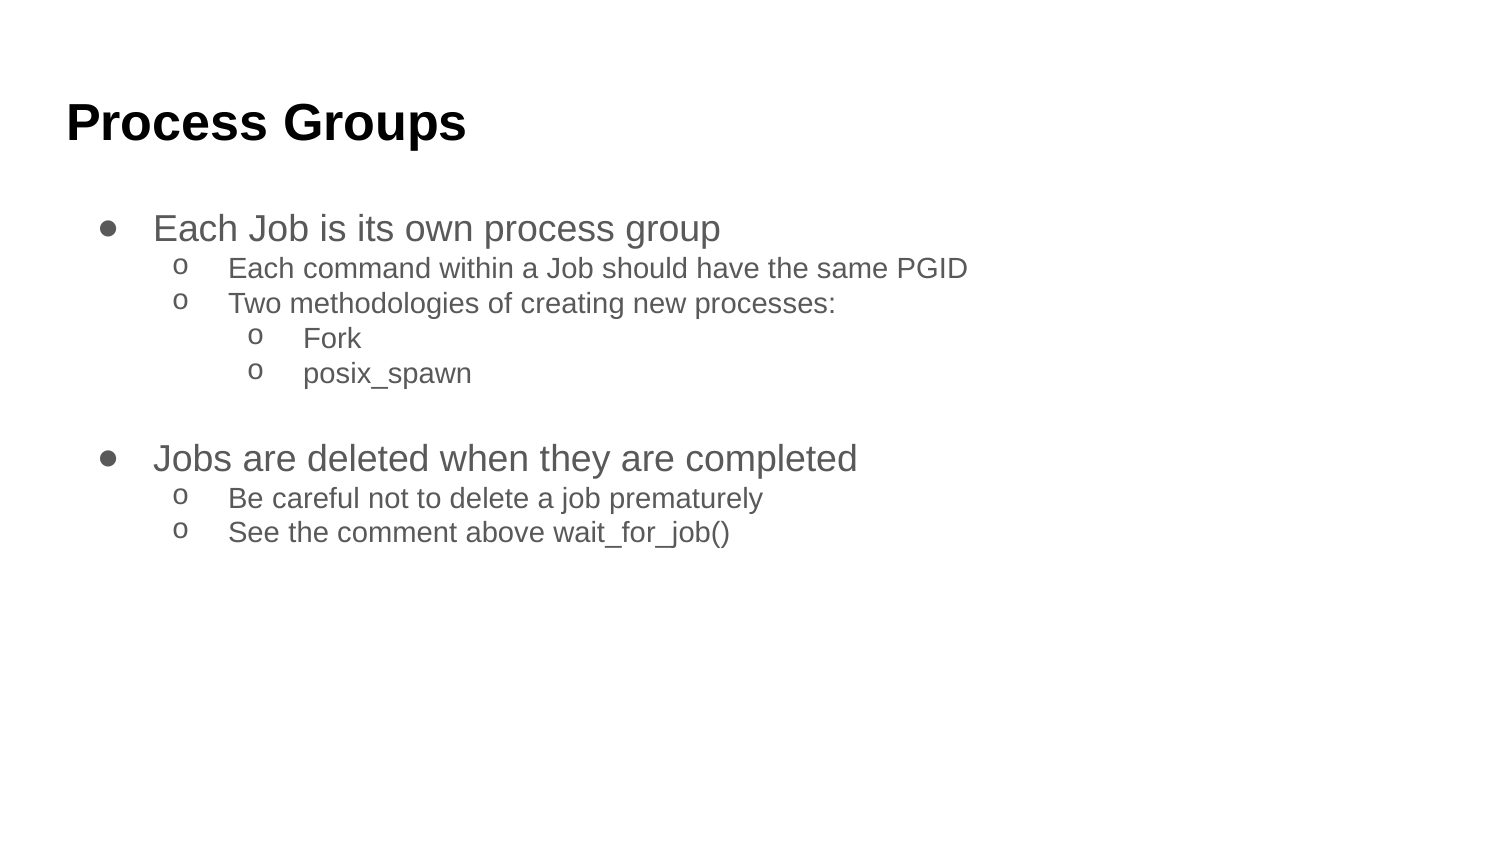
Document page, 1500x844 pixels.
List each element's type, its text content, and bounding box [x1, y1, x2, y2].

title Process Groups [51, 72, 1449, 167]
list Each Job is its own process group Each command within a Job should have the same PGID Two methodologies of creating new processes: Fork posix_spawn Jobs are deleted when they are completed Be careful not to delete a job prematurely See the comment above wait_for_job() [63, 189, 1367, 750]
